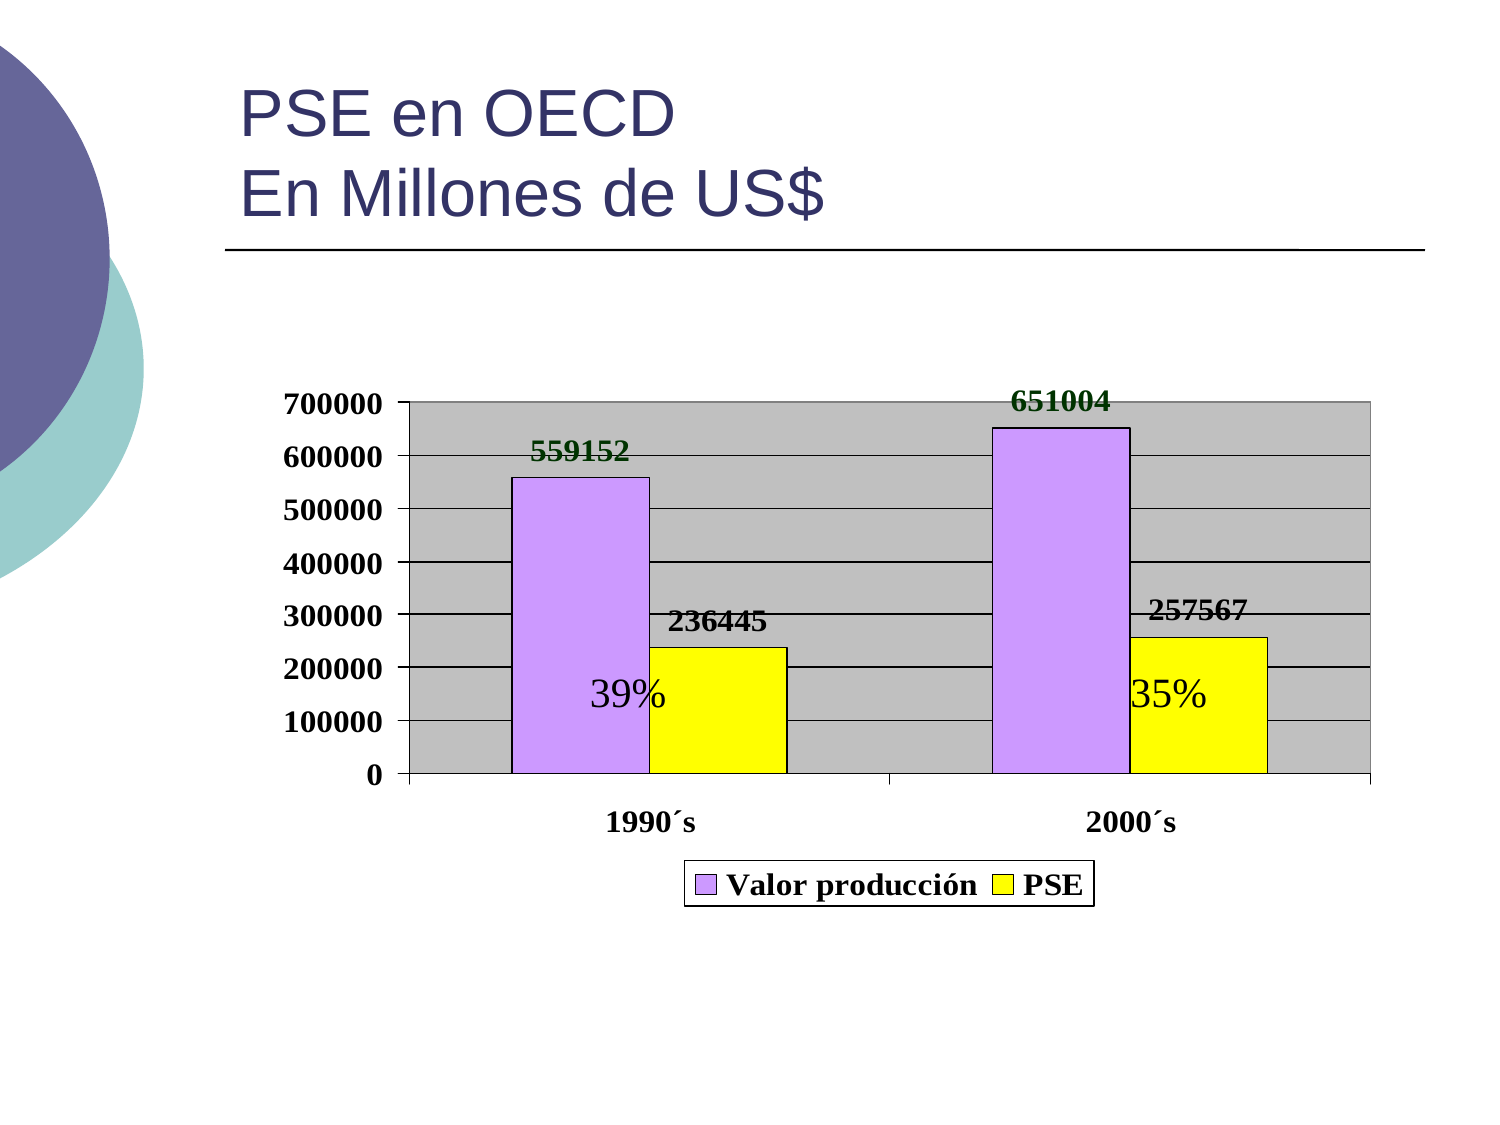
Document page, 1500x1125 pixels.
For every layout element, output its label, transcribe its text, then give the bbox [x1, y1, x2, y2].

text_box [257, 356, 1392, 918]
title PSE en OECD En Millones de US$ [224, 49, 1425, 238]
